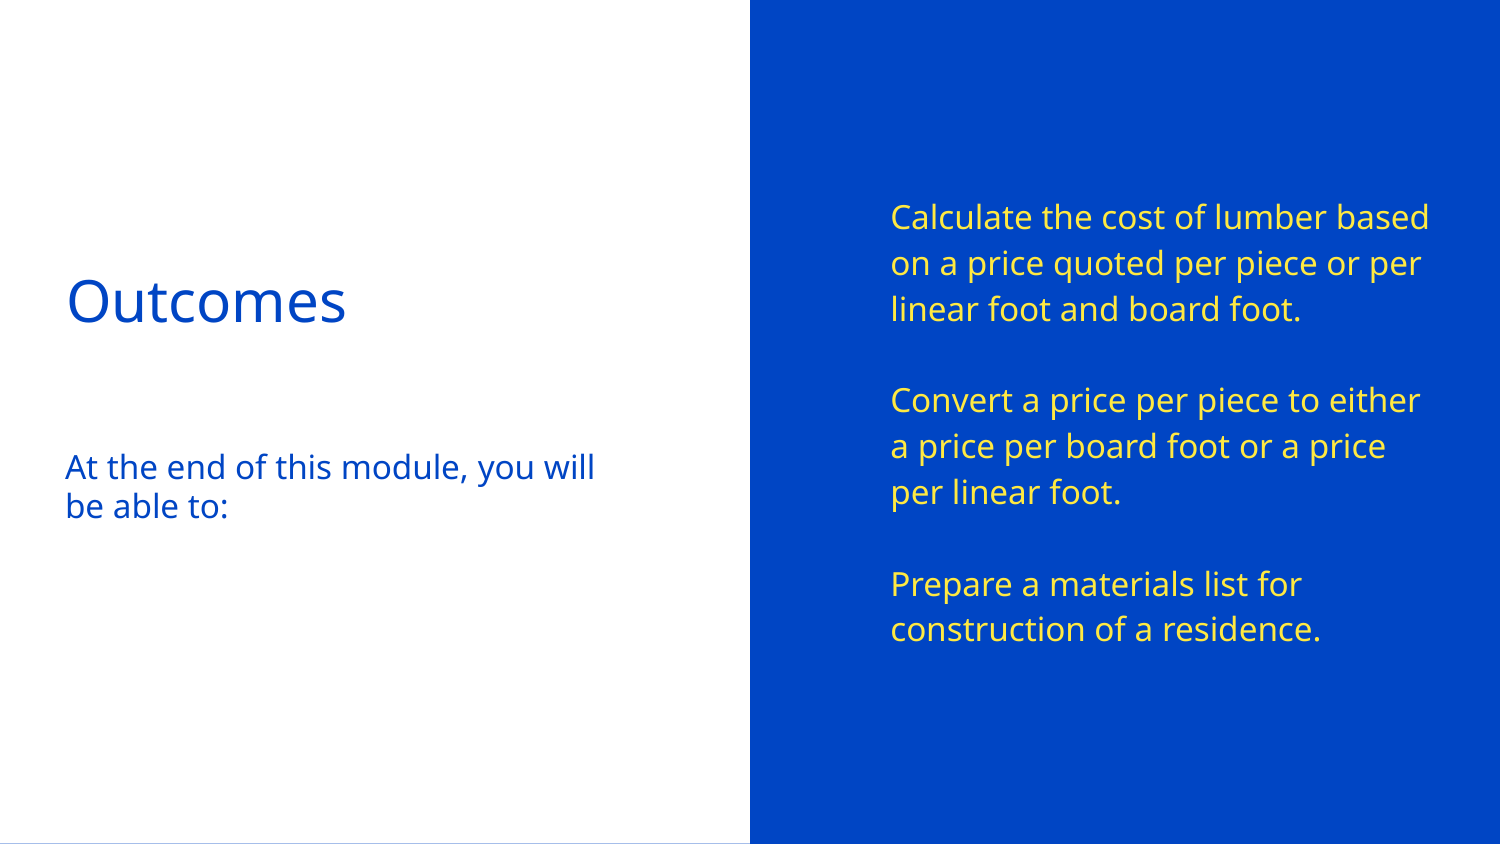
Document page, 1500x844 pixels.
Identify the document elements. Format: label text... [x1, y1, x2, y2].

subtitle At the end of this module, you will be able to: [50, 430, 658, 583]
title Outcomes [51, 248, 659, 419]
list Calculate the cost of lumber based on a price quoted per piece or per linear foot and board foot. Convert a price per piece to either a price per board foot or a price per linear foot. Prepare a materials list for construction of a residence. [800, 82, 1449, 757]
